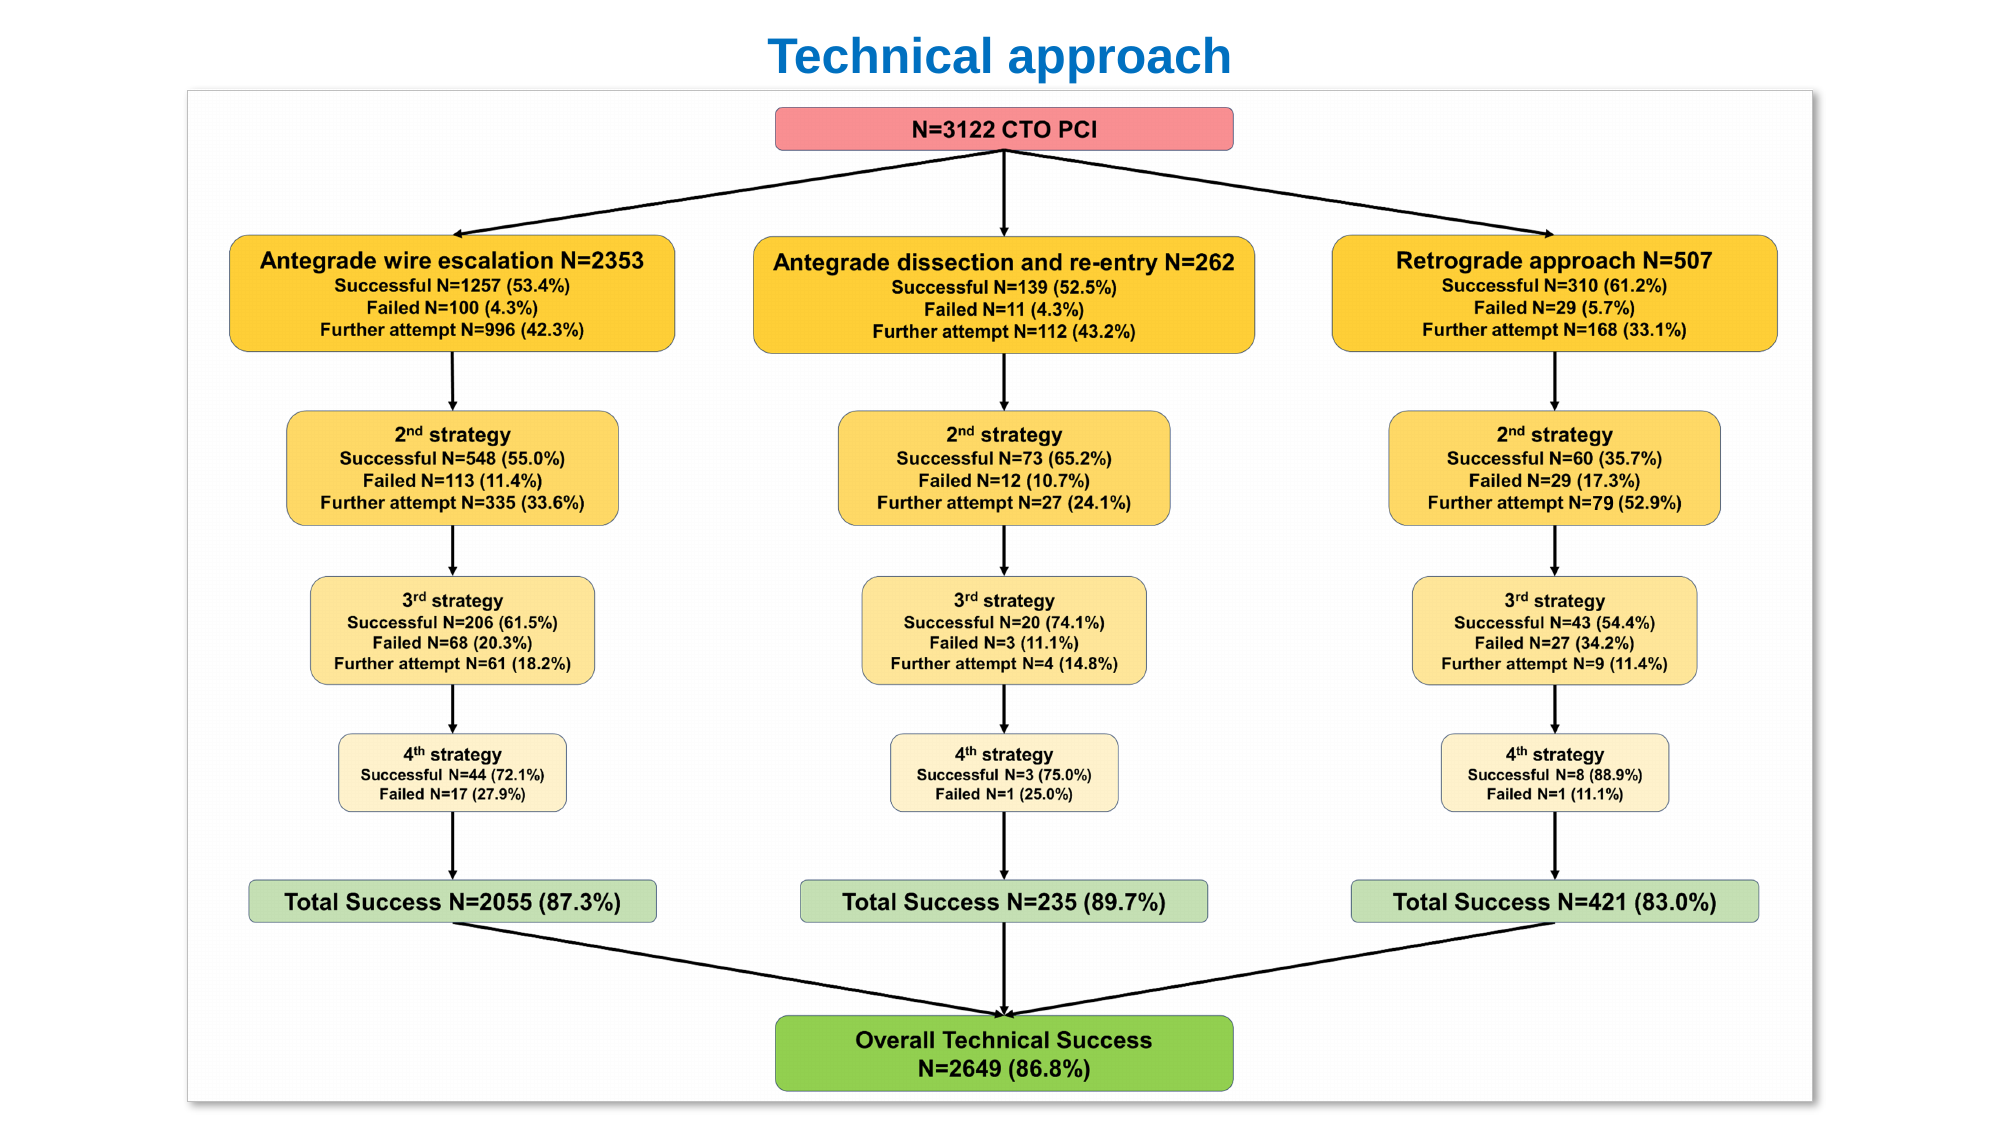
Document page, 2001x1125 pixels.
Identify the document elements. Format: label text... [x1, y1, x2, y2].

picture [187, 89, 1813, 1102]
title Technical approach [137, 11, 1863, 67]
